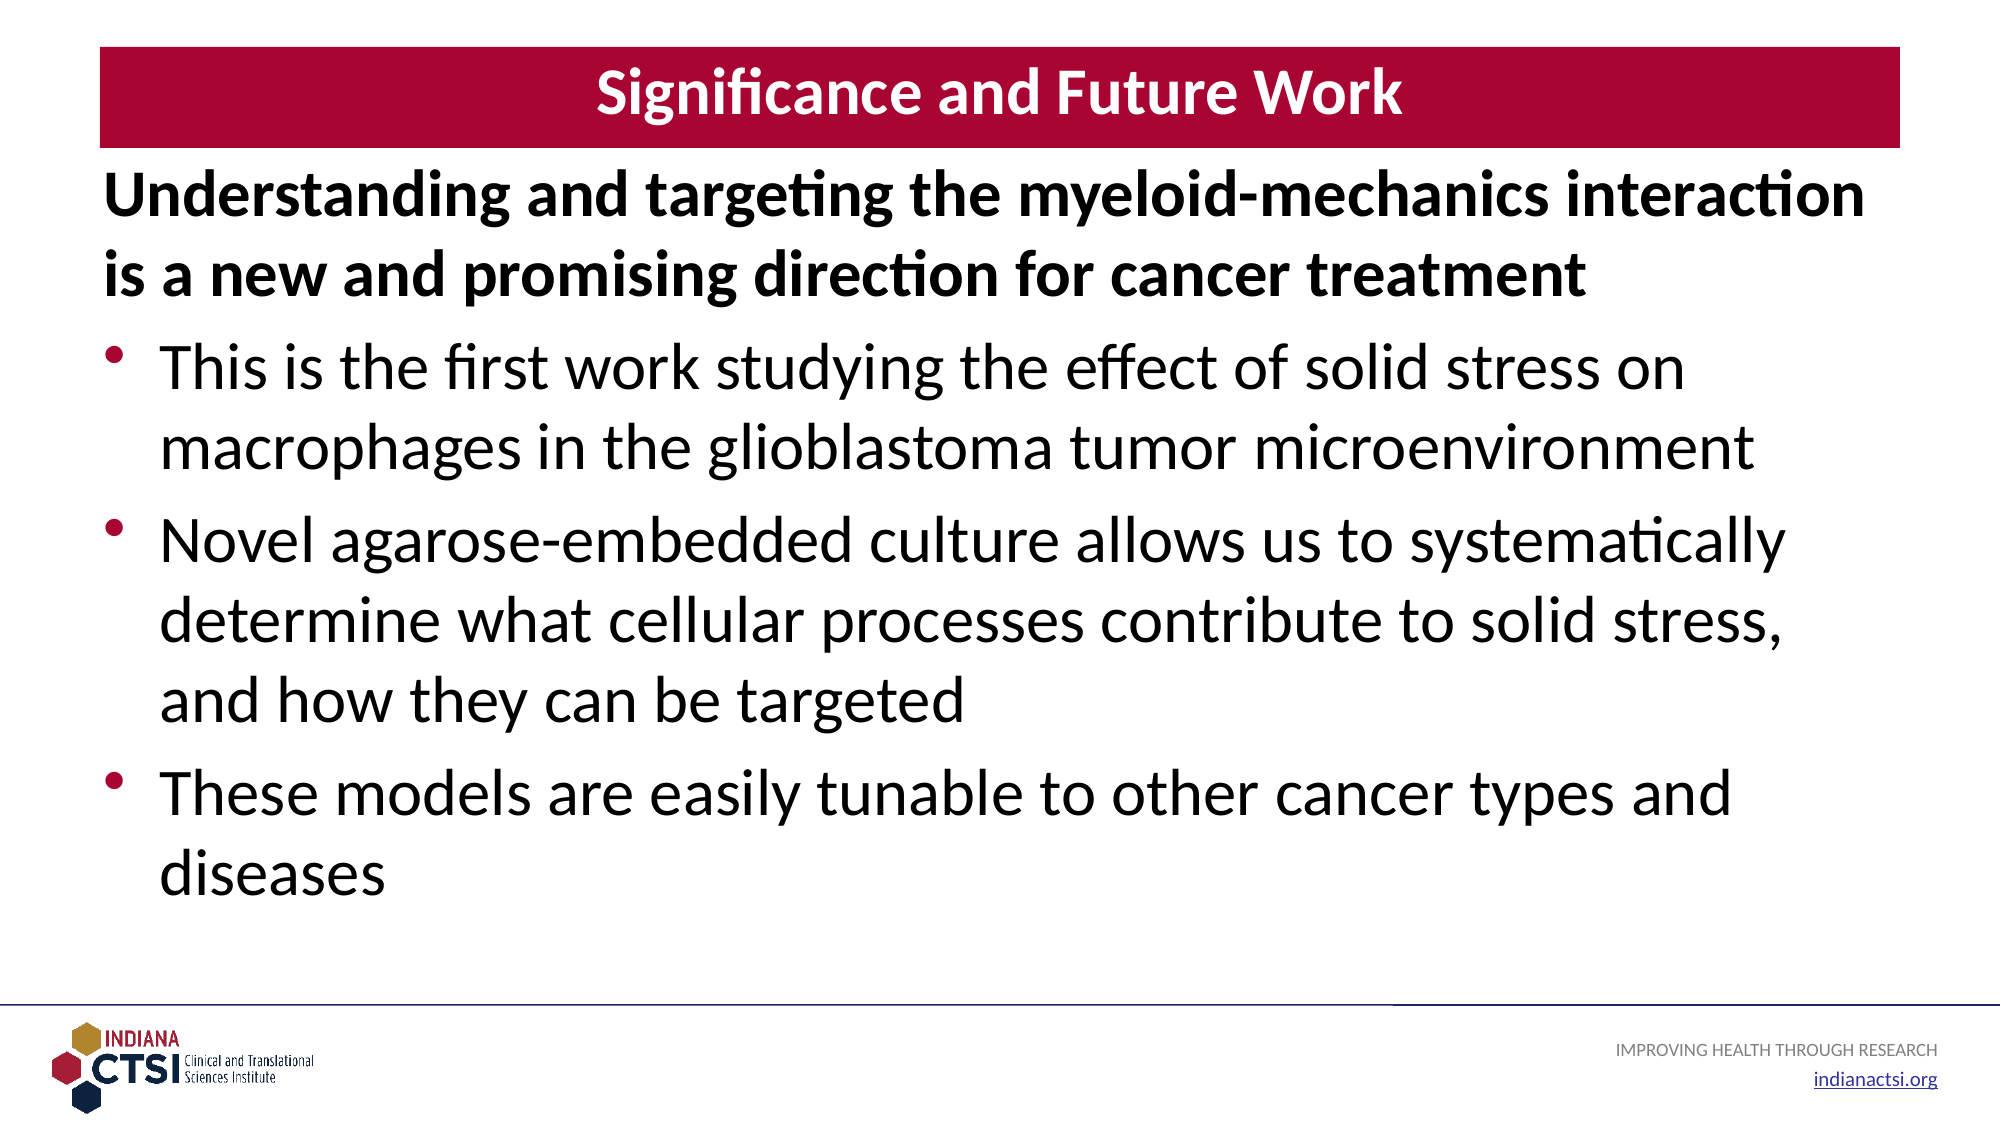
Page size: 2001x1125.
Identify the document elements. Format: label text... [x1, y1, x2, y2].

list Understanding and targeting the myeloid-mechanics interaction is a new and promising direction for cancer treatment This is the first work studying the effect of solid stress on macrophages in the glioblastoma tumor microenvironment Novel agarose-embedded culture allows us to systematically determine what cellular processes contribute to solid stress, and how they can be targeted These models are easily tunable to other cancer types and diseases [99, 147, 1900, 1009]
picture [52, 1022, 313, 1114]
title Significance and Future Work [99, 46, 1900, 147]
